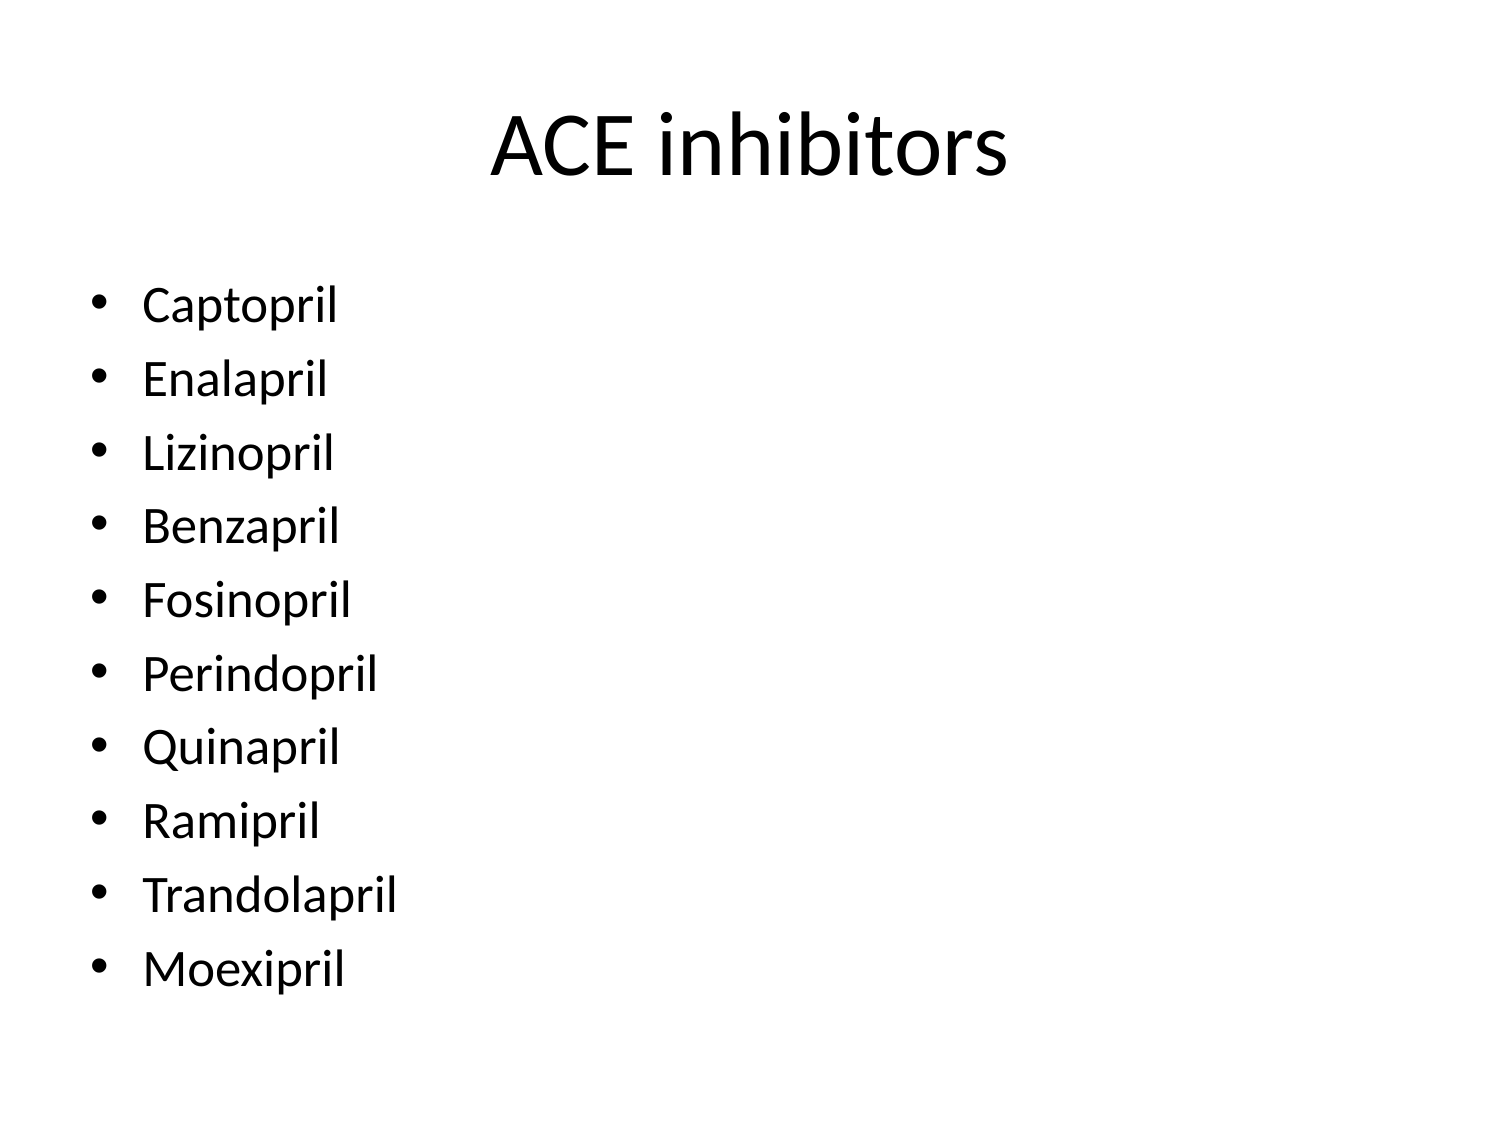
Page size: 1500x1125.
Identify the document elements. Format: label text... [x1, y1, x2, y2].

title ACE inhibitors [75, 45, 1425, 233]
list Captopril Enalapril Lizinopril Benzapril Fosinopril Perindopril Quinapril Ramipril Trandolapril Moexipril [75, 262, 1425, 1005]
